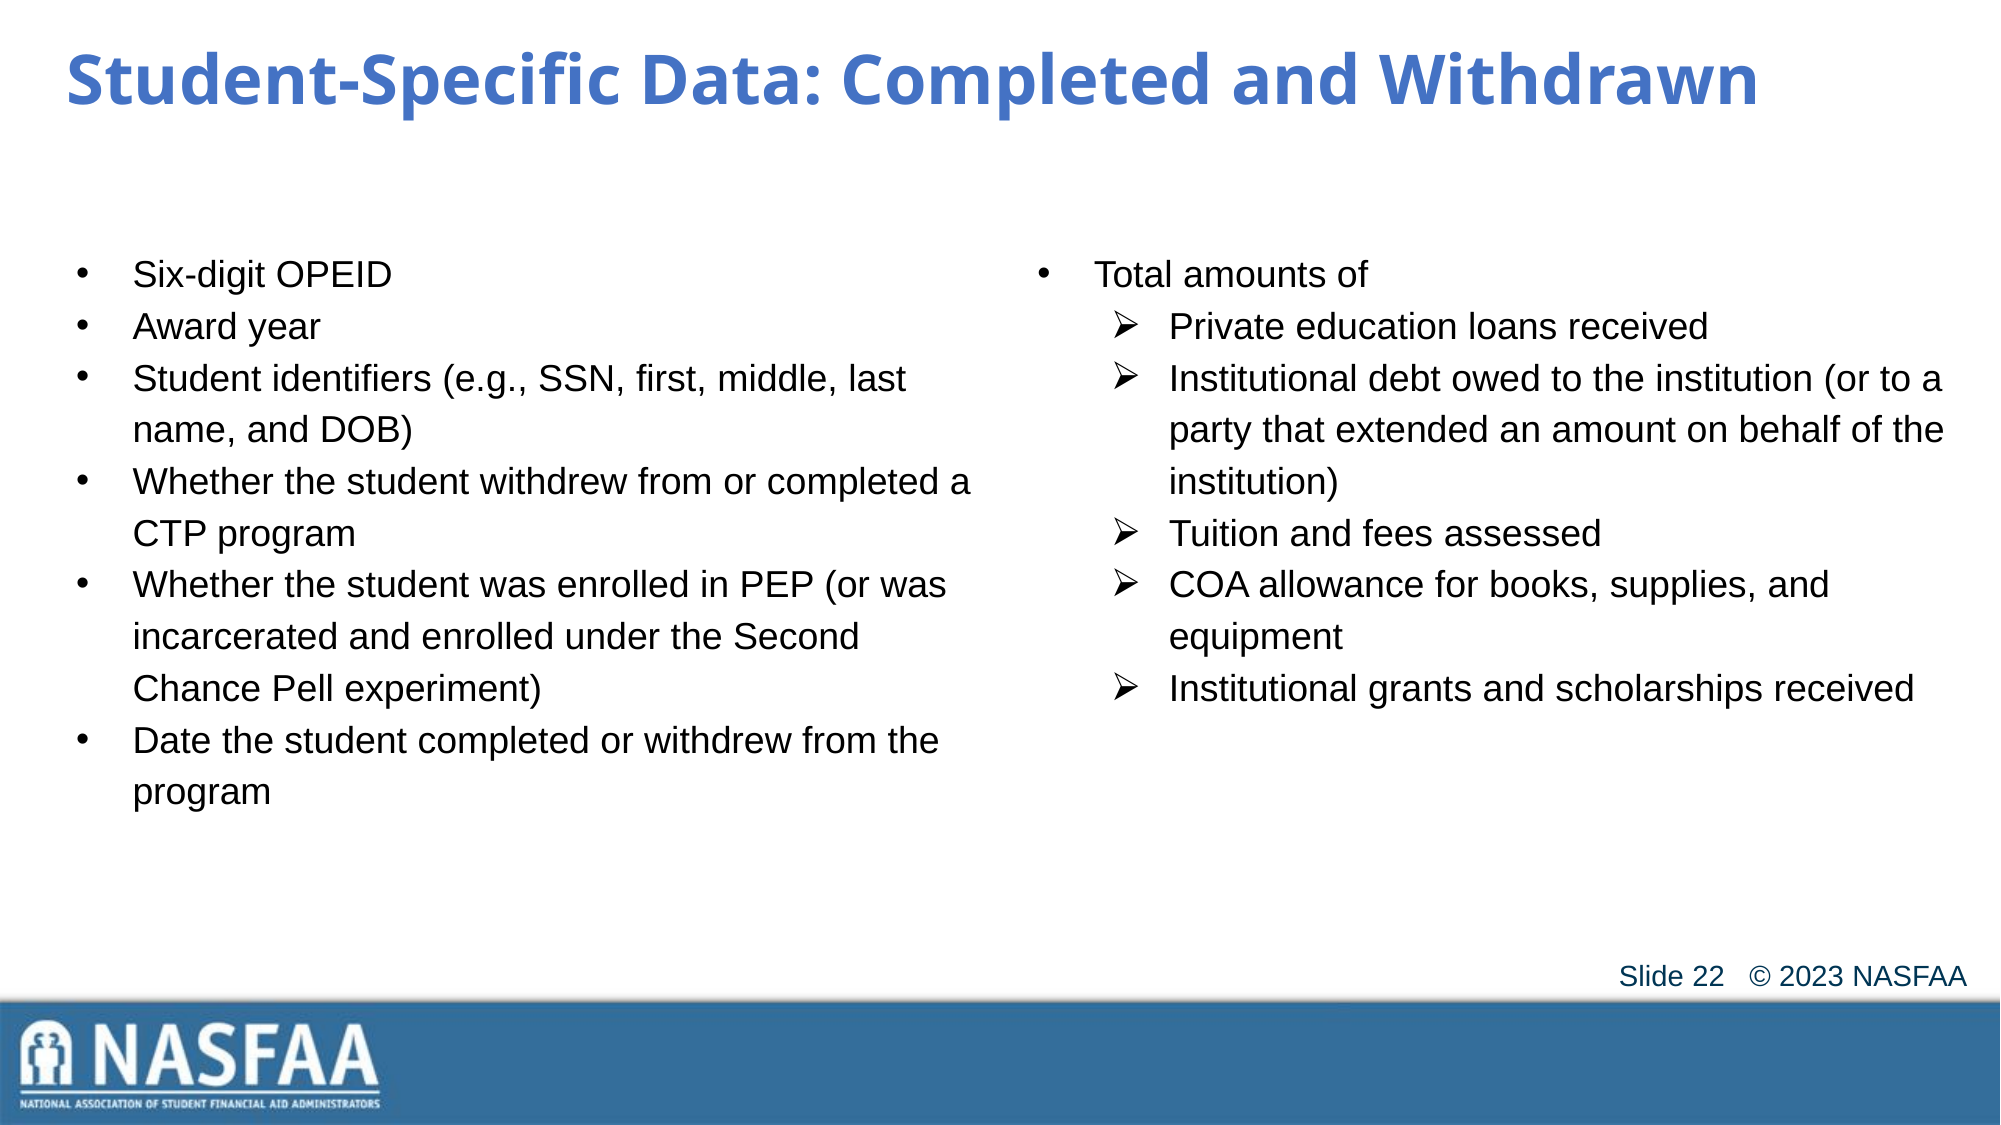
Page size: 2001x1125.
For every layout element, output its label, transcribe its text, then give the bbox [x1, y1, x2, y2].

list Six-digit OPEID Award year Student identifiers (e.g., SSN, first, middle, last name, and DOB) Whether the student withdrew from or completed a CTP program Whether the student was enrolled in PEP (or was incarcerated and enrolled under the Second Chance Pell experiment) Date the student completed or withdrew from the program [42, 235, 1000, 839]
list Total amounts of Private education loans received Institutional debt owed to the institution (or to a party that extended an amount on behalf of the institution) Tuition and fees assessed COA allowance for books, supplies, and equipment Institutional grants and scholarships received [1003, 235, 1962, 839]
picture [0, 0, 2000, 1125]
title Student-Specific Data: Completed and Withdrawn [51, 3, 1949, 221]
